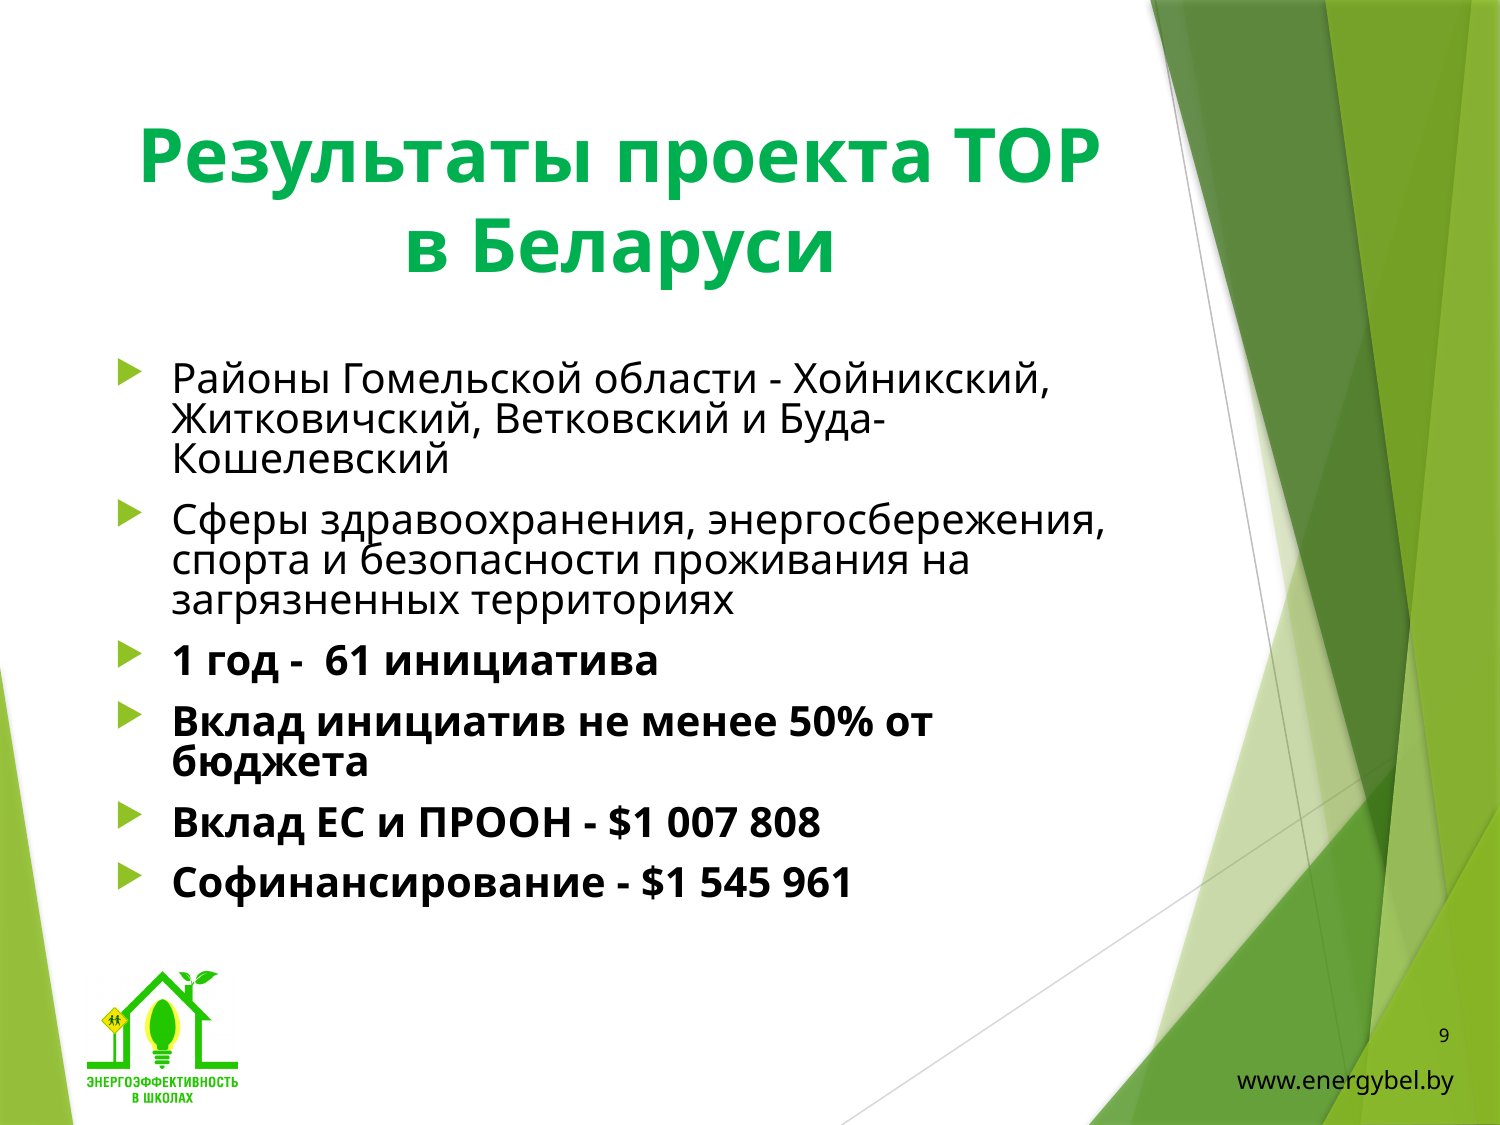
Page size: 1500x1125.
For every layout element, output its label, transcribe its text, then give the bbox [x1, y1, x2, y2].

picture [86, 970, 238, 1103]
list Районы Гомельской области - Хойникский, Житковичский, Ветковский и Буда-Кошелевский Сферы здравоохранения, энергосбережения, спорта и безопасности проживания на загрязненных территориях 1 год - 61 инициатива Вклад инициатив не менее 50% от бюджета Вклад ЕС и ПРООН - $1 007 808 Софинансирование - $1 545 961 [99, 354, 1142, 938]
text_box www.energybel.by [1222, 1057, 1470, 1102]
slide_number 9 [1380, 1006, 1465, 1067]
title Результаты проекта ТОР в Беларуси [99, 99, 1142, 317]
